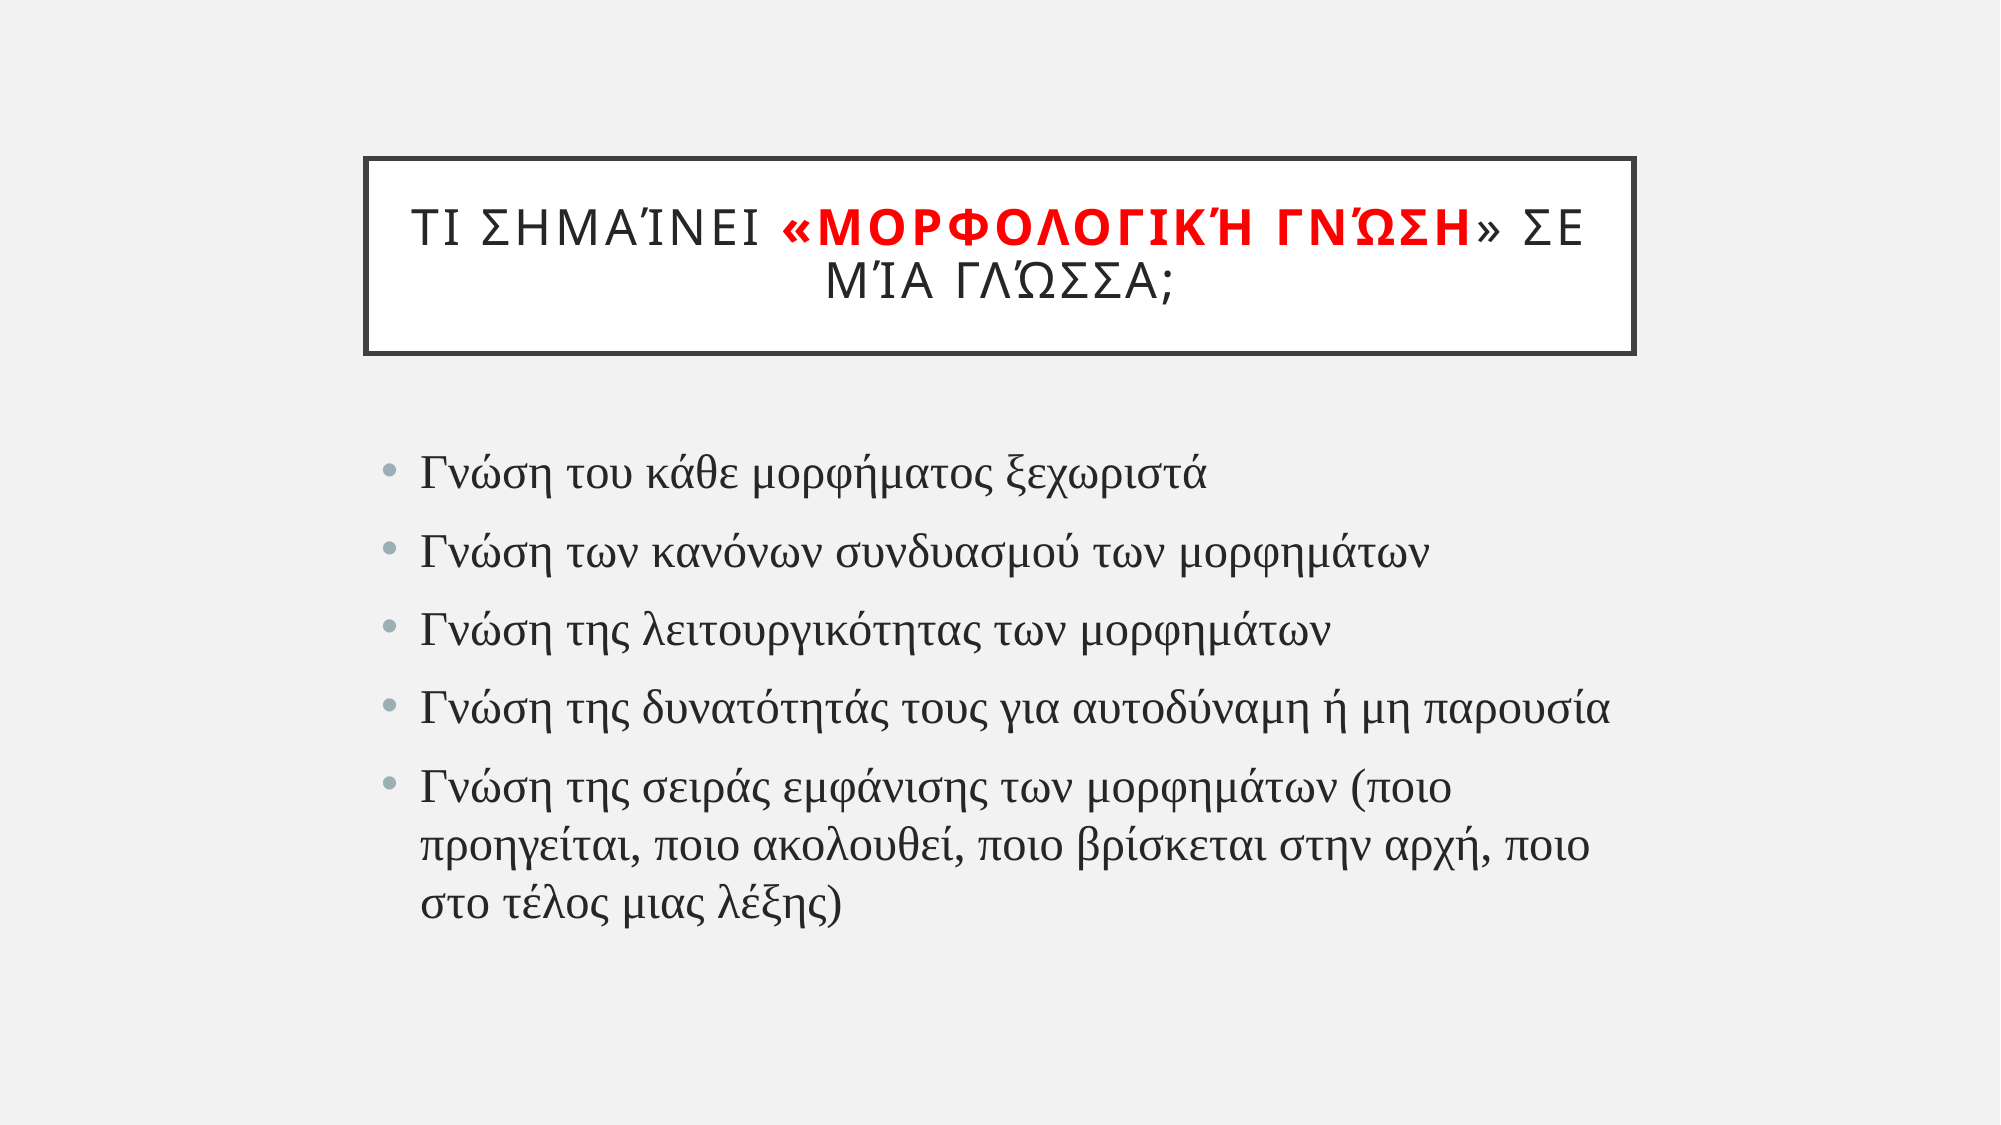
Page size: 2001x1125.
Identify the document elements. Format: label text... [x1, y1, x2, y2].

title Τι σημαίνει «μορφολογική γνώση» σε μία γλώσσα; [363, 156, 1637, 356]
list Γνώση του κάθε μορφήματος ξεχωριστά Γνώση των κανόνων συνδυασμού των μορφημάτων Γνώση της λειτουργικότητας των μορφημάτων Γνώση της δυνατότητάς τους για αυτοδύναμη ή μη παρουσία Γνώση της σειράς εμφάνισης των μορφημάτων (ποιο προηγείται, ποιο ακολουθεί, ποιο βρίσκεται στην αρχή, ποιο στο τέλος μιας λέξης) [366, 432, 1634, 942]
